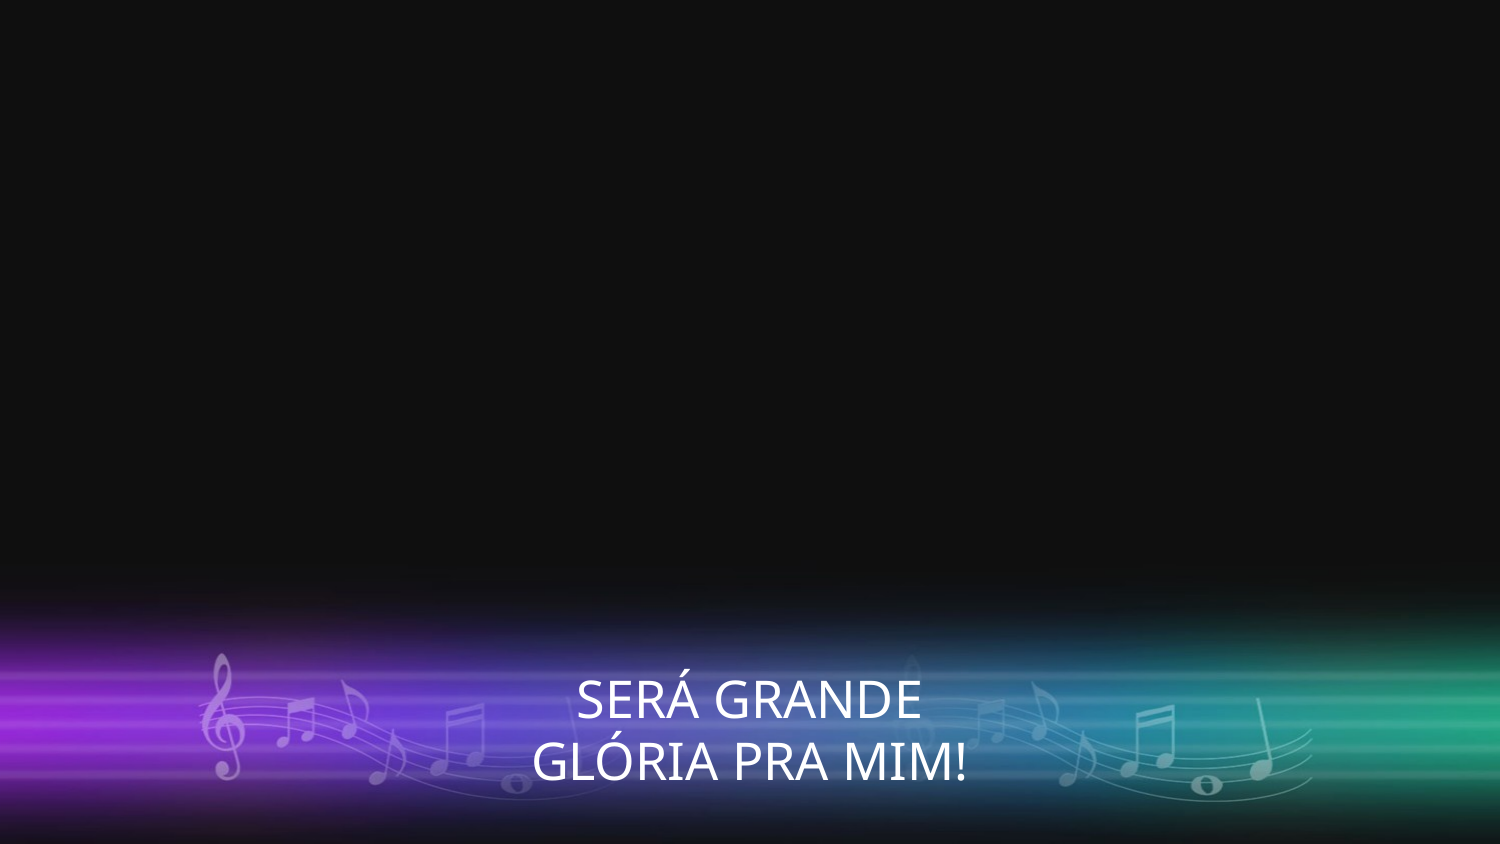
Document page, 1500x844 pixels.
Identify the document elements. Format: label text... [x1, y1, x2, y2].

text_box SERÁ GRANDE GLÓRIA PRA MIM! [295, 658, 1205, 799]
picture [0, 0, 1500, 844]
